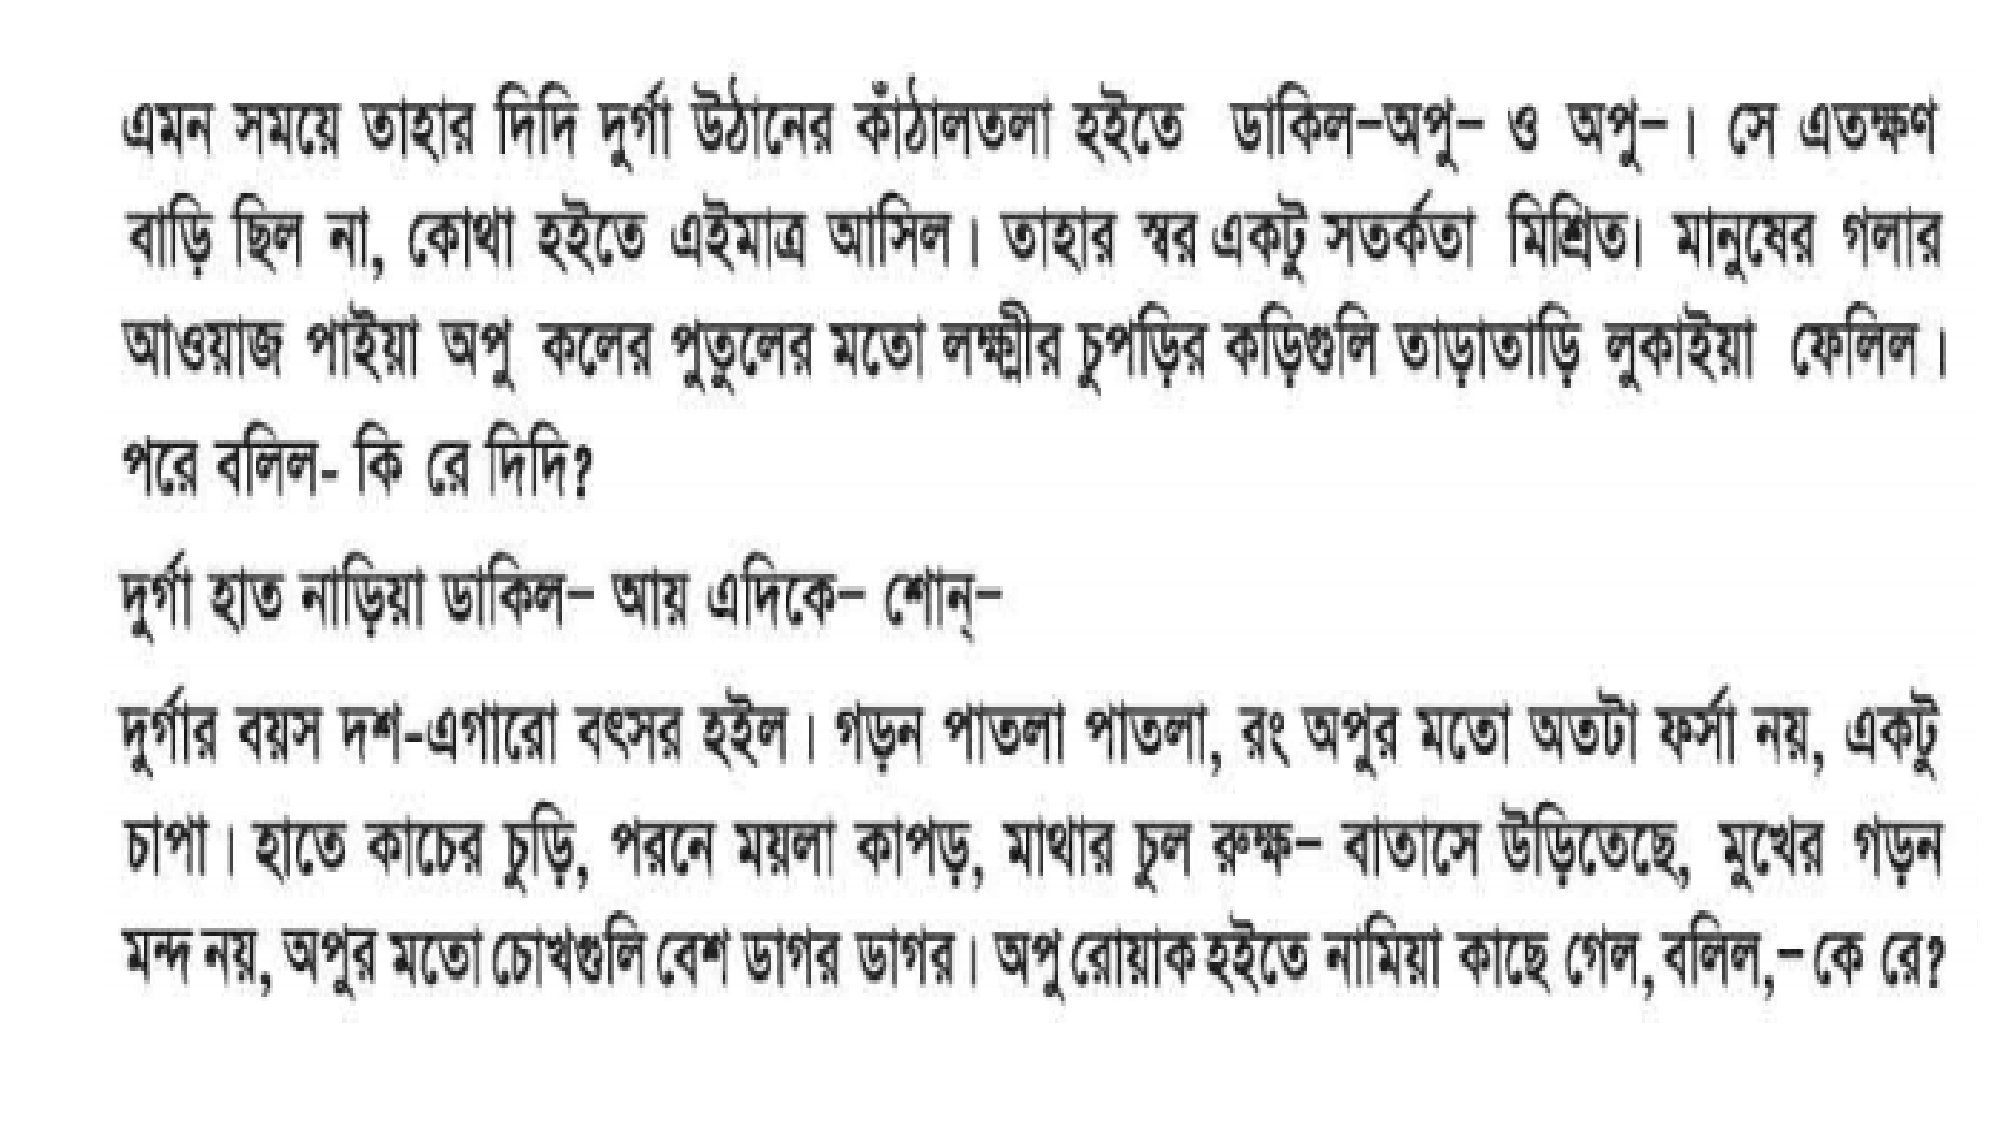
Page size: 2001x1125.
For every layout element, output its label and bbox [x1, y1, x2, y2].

picture [21, 58, 1979, 1067]
